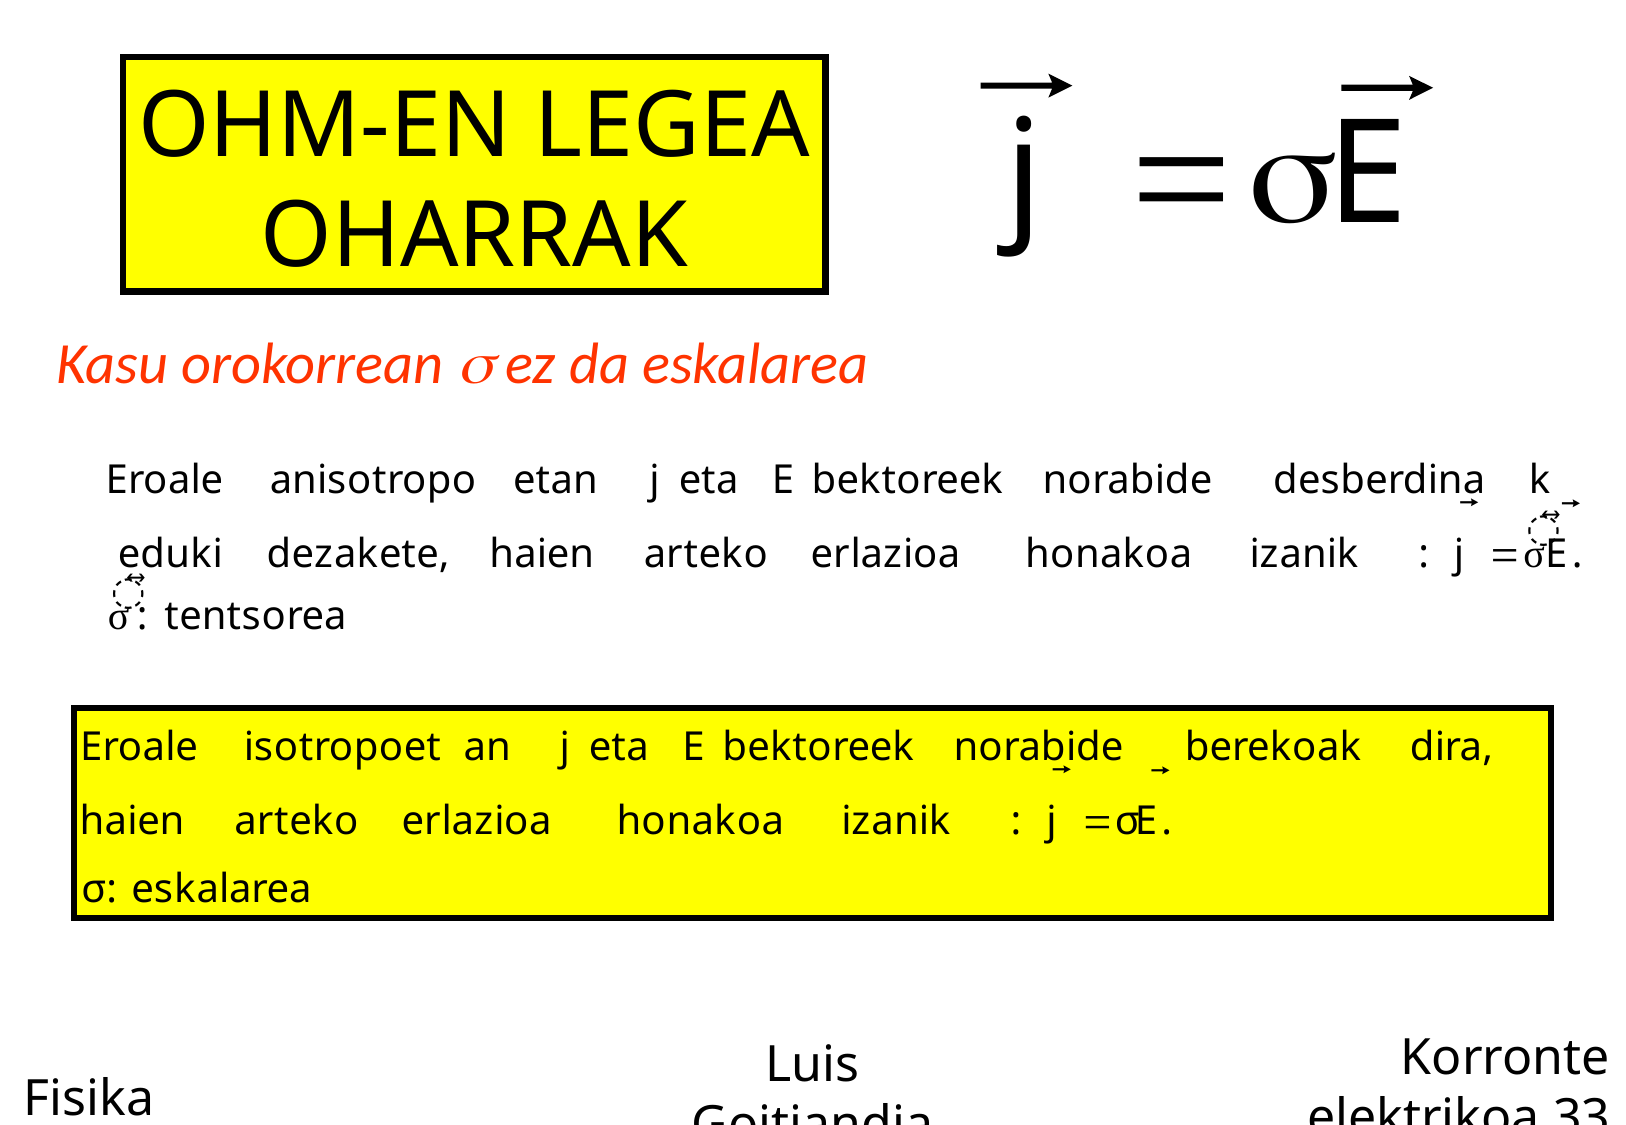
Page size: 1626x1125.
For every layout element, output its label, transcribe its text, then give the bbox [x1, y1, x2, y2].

text_box OHM-EN LEGEA OHARRAK [123, 56, 826, 292]
list Kasu orokorrean s ez da eskalarea [41, 325, 955, 426]
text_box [955, 41, 1462, 295]
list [102, 443, 1607, 641]
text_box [76, 710, 1548, 915]
